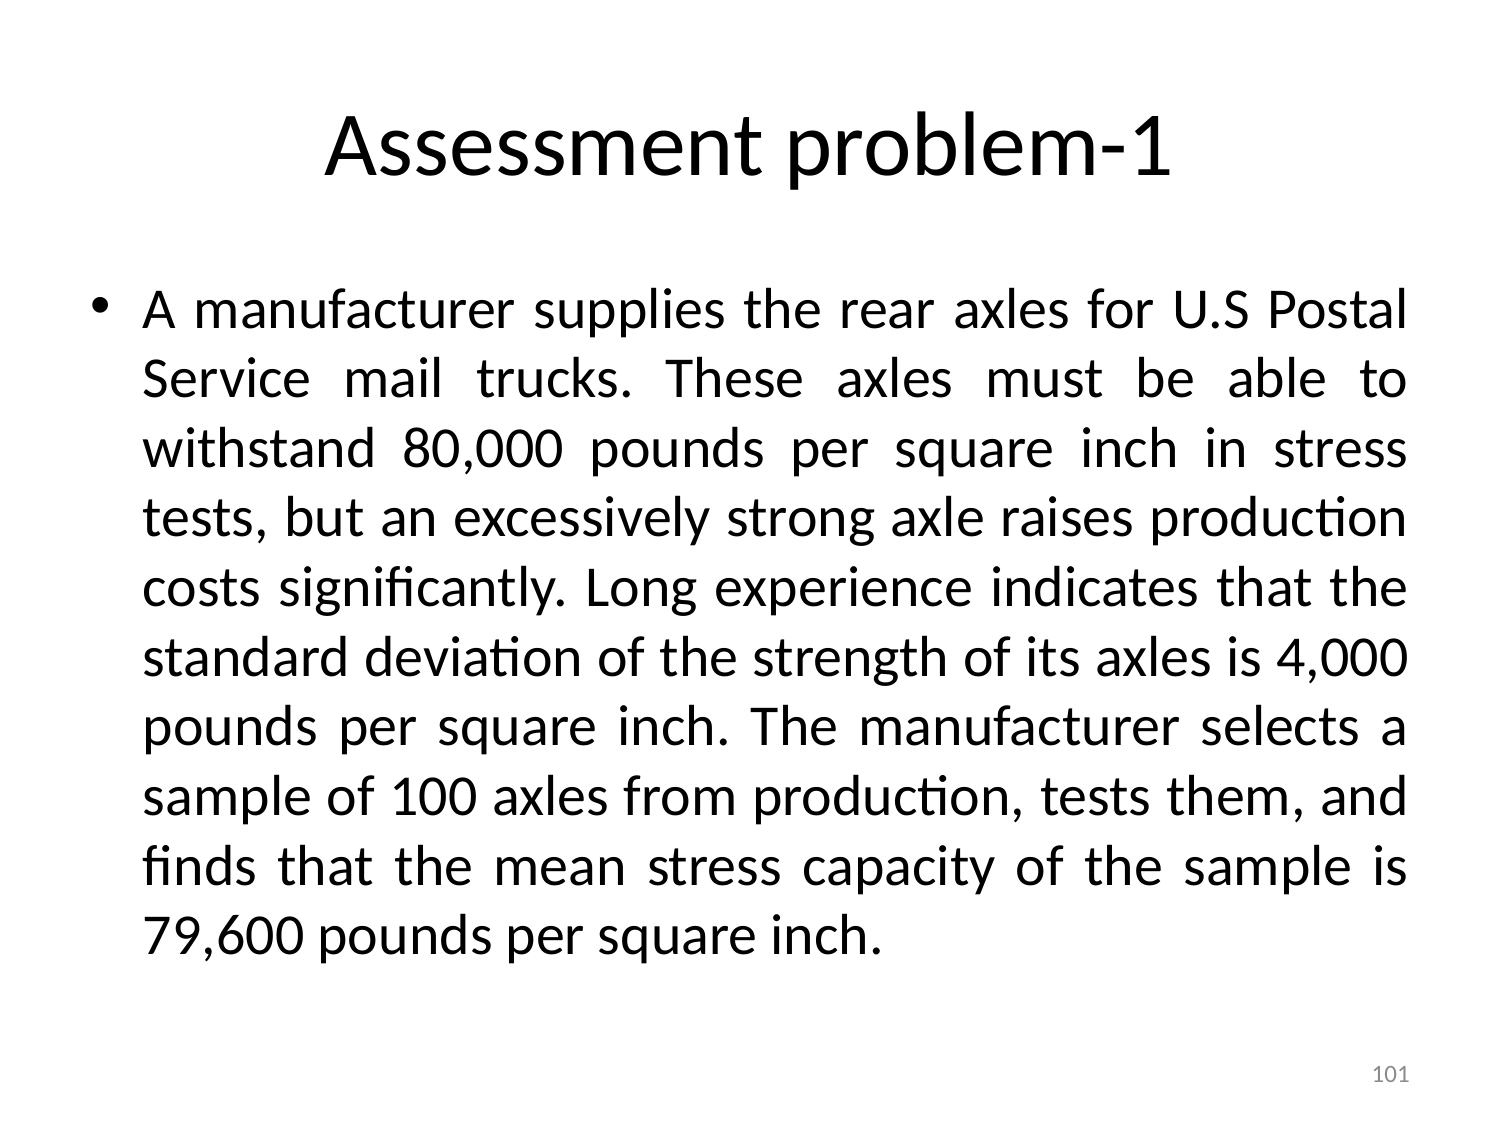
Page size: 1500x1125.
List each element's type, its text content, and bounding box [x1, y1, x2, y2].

title Assessment problem-1 [75, 45, 1425, 233]
list A manufacturer supplies the rear axles for U.S Postal Service mail trucks. These axles must be able to withstand 80,000 pounds per square inch in stress tests, but an excessively strong axle raises production costs significantly. Long experience indicates that the standard deviation of the strength of its axles is 4,000 pounds per square inch. The manufacturer selects a sample of 100 axles from production, tests them, and finds that the mean stress capacity of the sample is 79,600 pounds per square inch. [75, 262, 1425, 1005]
slide_number 101 [1074, 1042, 1425, 1103]
